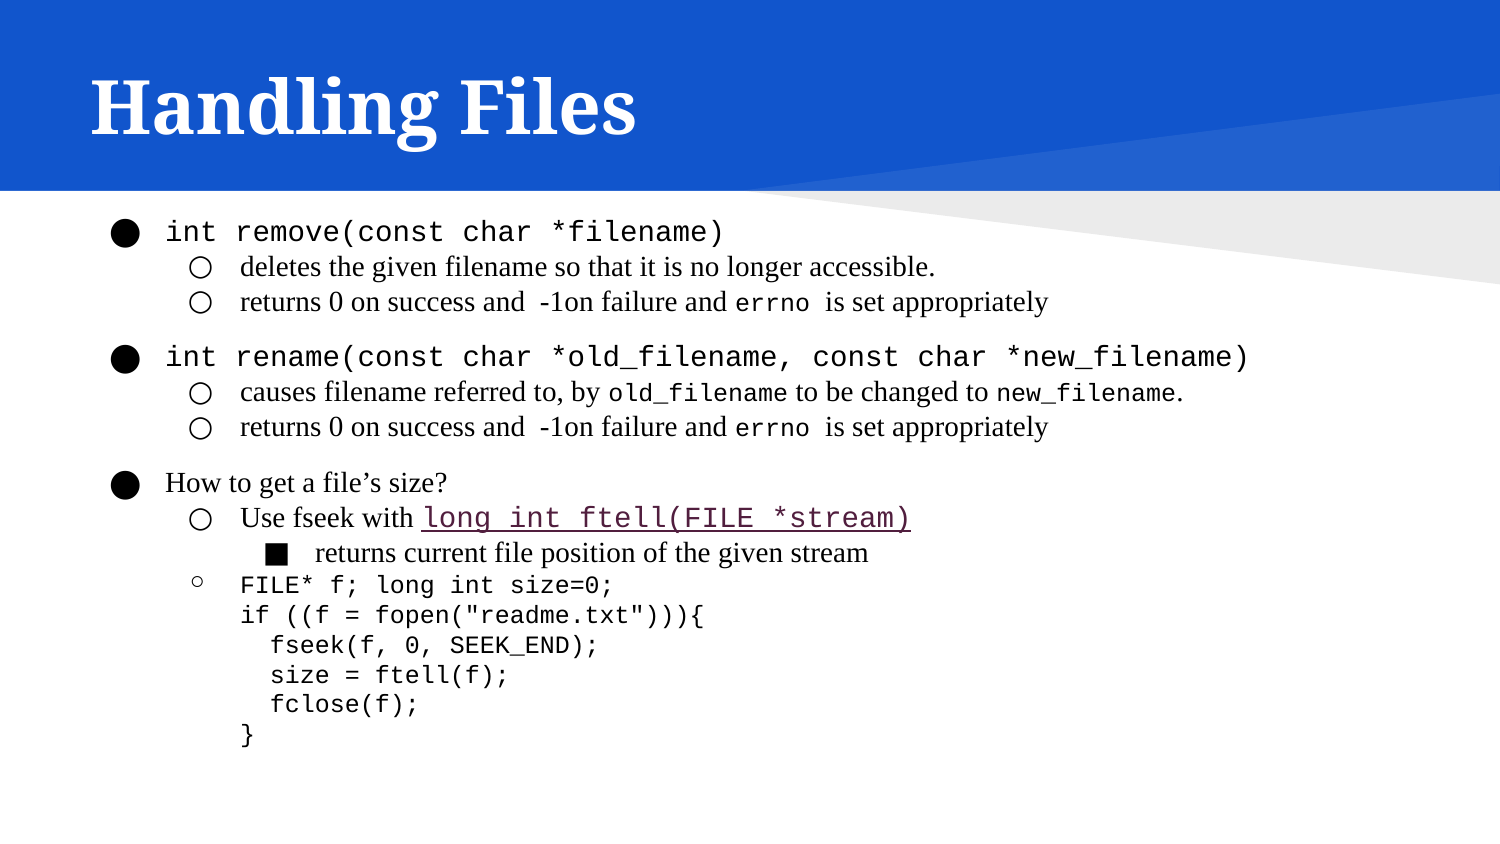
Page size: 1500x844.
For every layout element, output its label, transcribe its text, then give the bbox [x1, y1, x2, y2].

list int remove(const char *filename) deletes the given filename so that it is no longer accessible. returns 0 on success and -1on failure and errno is set appropriately int rename(const char *old_filename, const char *new_filename) causes filename referred to, by old_filename to be changed to new_filename. returns 0 on success and -1on failure and errno is set appropriately How to get a file’s size? Use fseek with long int ftell(FILE *stream) returns current file position of the given stream FILE* f; long int size=0; if ((f = fopen("readme.txt"))){ fseek(f, 0, SEEK_END); size = ftell(f); fclose(f); } [75, 196, 1425, 808]
title Handling Files [75, 33, 1425, 175]
